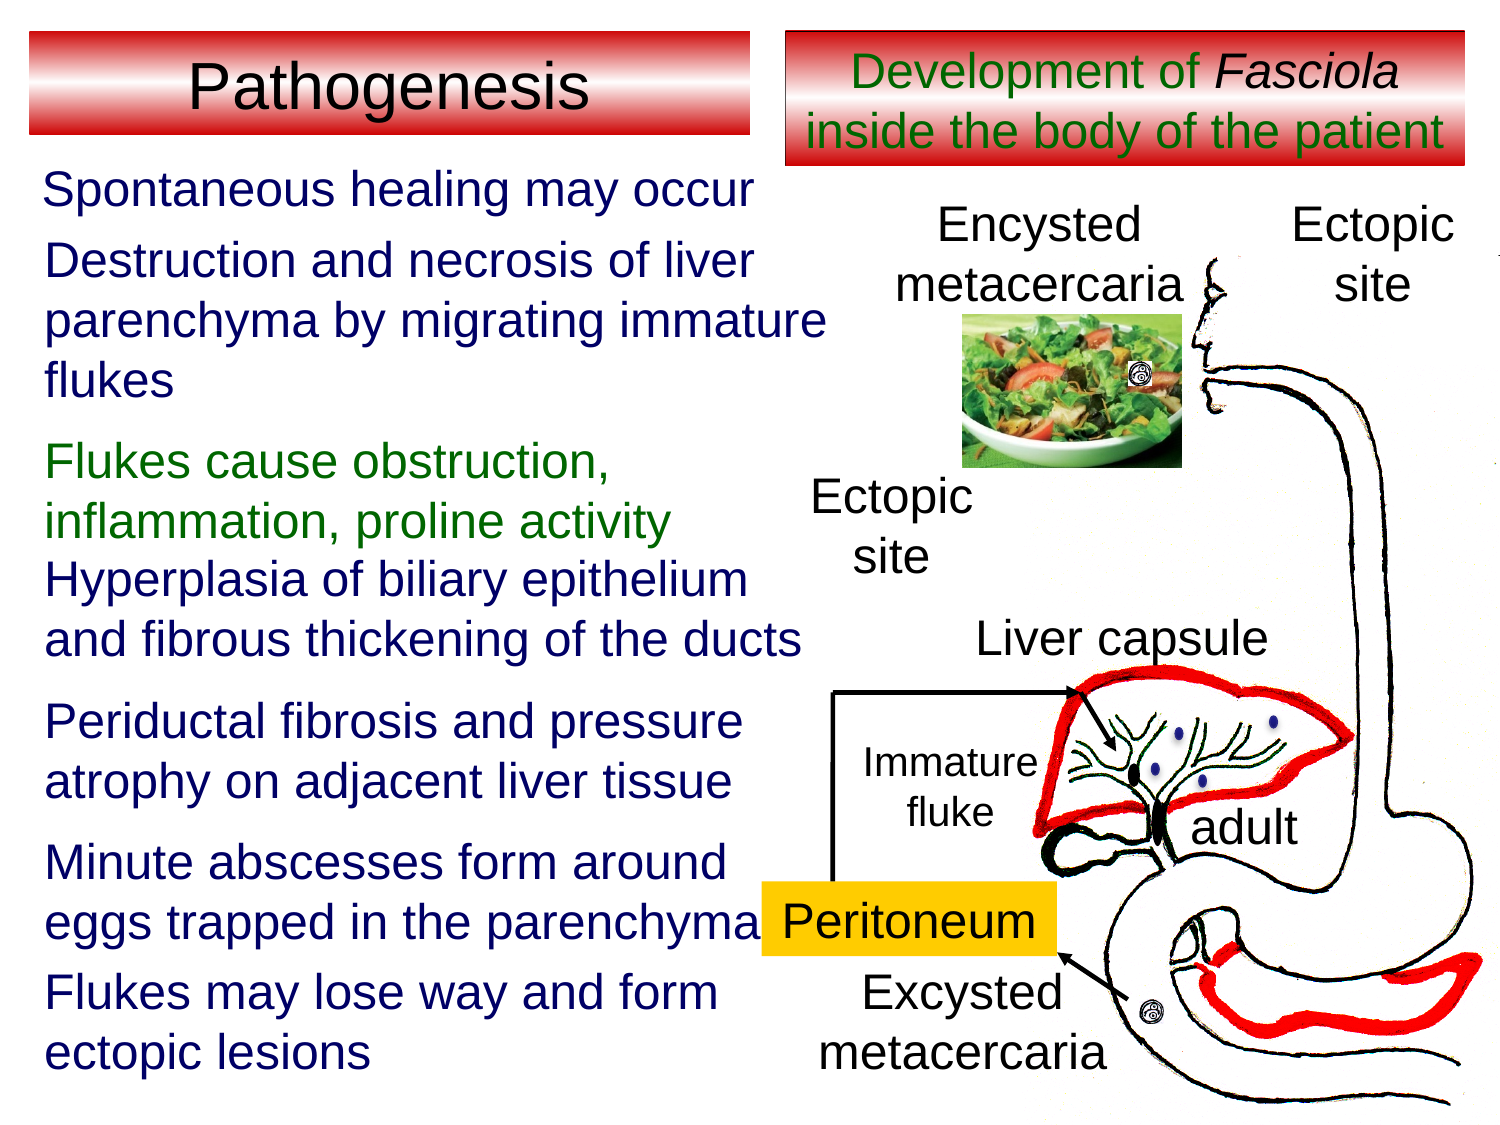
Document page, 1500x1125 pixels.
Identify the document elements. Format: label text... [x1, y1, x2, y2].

title Pathogenesis [29, 30, 751, 136]
text_box Hyperplasia of biliary epithelium and fibrous thickening of the ducts [29, 538, 833, 674]
text_box Flukes cause obstruction, inflammation, proline activity [29, 420, 774, 556]
text_box Ectopic site [1246, 184, 1500, 254]
picture [1139, 999, 1164, 1024]
text_box Development of Fasciola inside the body of the patient [785, 30, 1465, 166]
text_box Liver capsule [950, 597, 1015, 673]
text_box Ectopic site [785, 456, 998, 591]
text_box Minute abscesses form around eggs trapped in the parenchyma [29, 822, 833, 958]
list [1020, 255, 1500, 1125]
text_box Spontaneous healing may occur [0, 148, 798, 224]
text_box Immature fluke [844, 727, 1015, 843]
text_box Flukes may lose way and form ectopic lesions [29, 952, 756, 1087]
text_box Destruction and necrosis of liver parenchyma by migrating immature flukes [29, 219, 916, 415]
text_box Peritoneum [833, 881, 1015, 952]
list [1127, 361, 1152, 386]
text_box Periductal fibrosis and pressure atrophy on adjacent liver tissue [29, 680, 833, 816]
text_box Excysted metacercaria [785, 952, 1015, 1087]
text_box Encysted metacercaria [868, 184, 1211, 320]
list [962, 314, 1182, 469]
